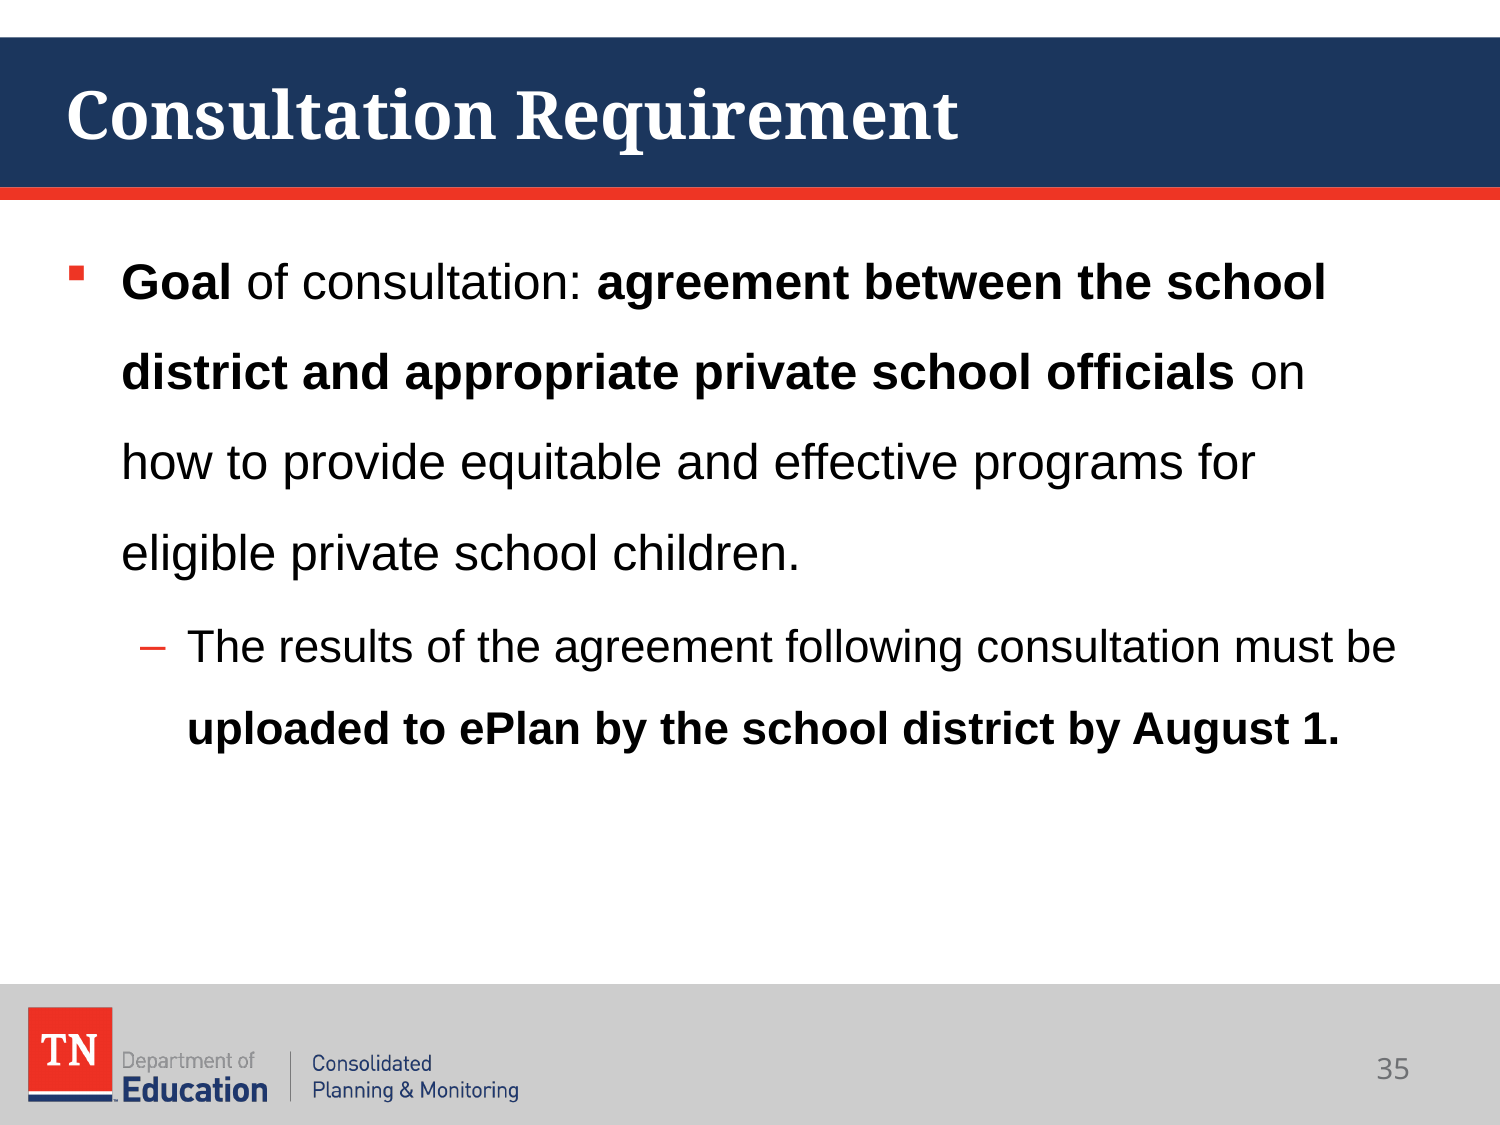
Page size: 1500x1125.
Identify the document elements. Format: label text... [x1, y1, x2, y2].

title Consultation Requirement [50, 37, 1413, 188]
picture [18, 984, 536, 1125]
list Goal of consultation: agreement between the school district and appropriate private school officials on how to provide equitable and effective programs for eligible private school children. The results of the agreement following consultation must be uploaded to ePlan by the school district by August 1. [50, 212, 1425, 955]
slide_number 35 [1350, 1042, 1425, 1103]
